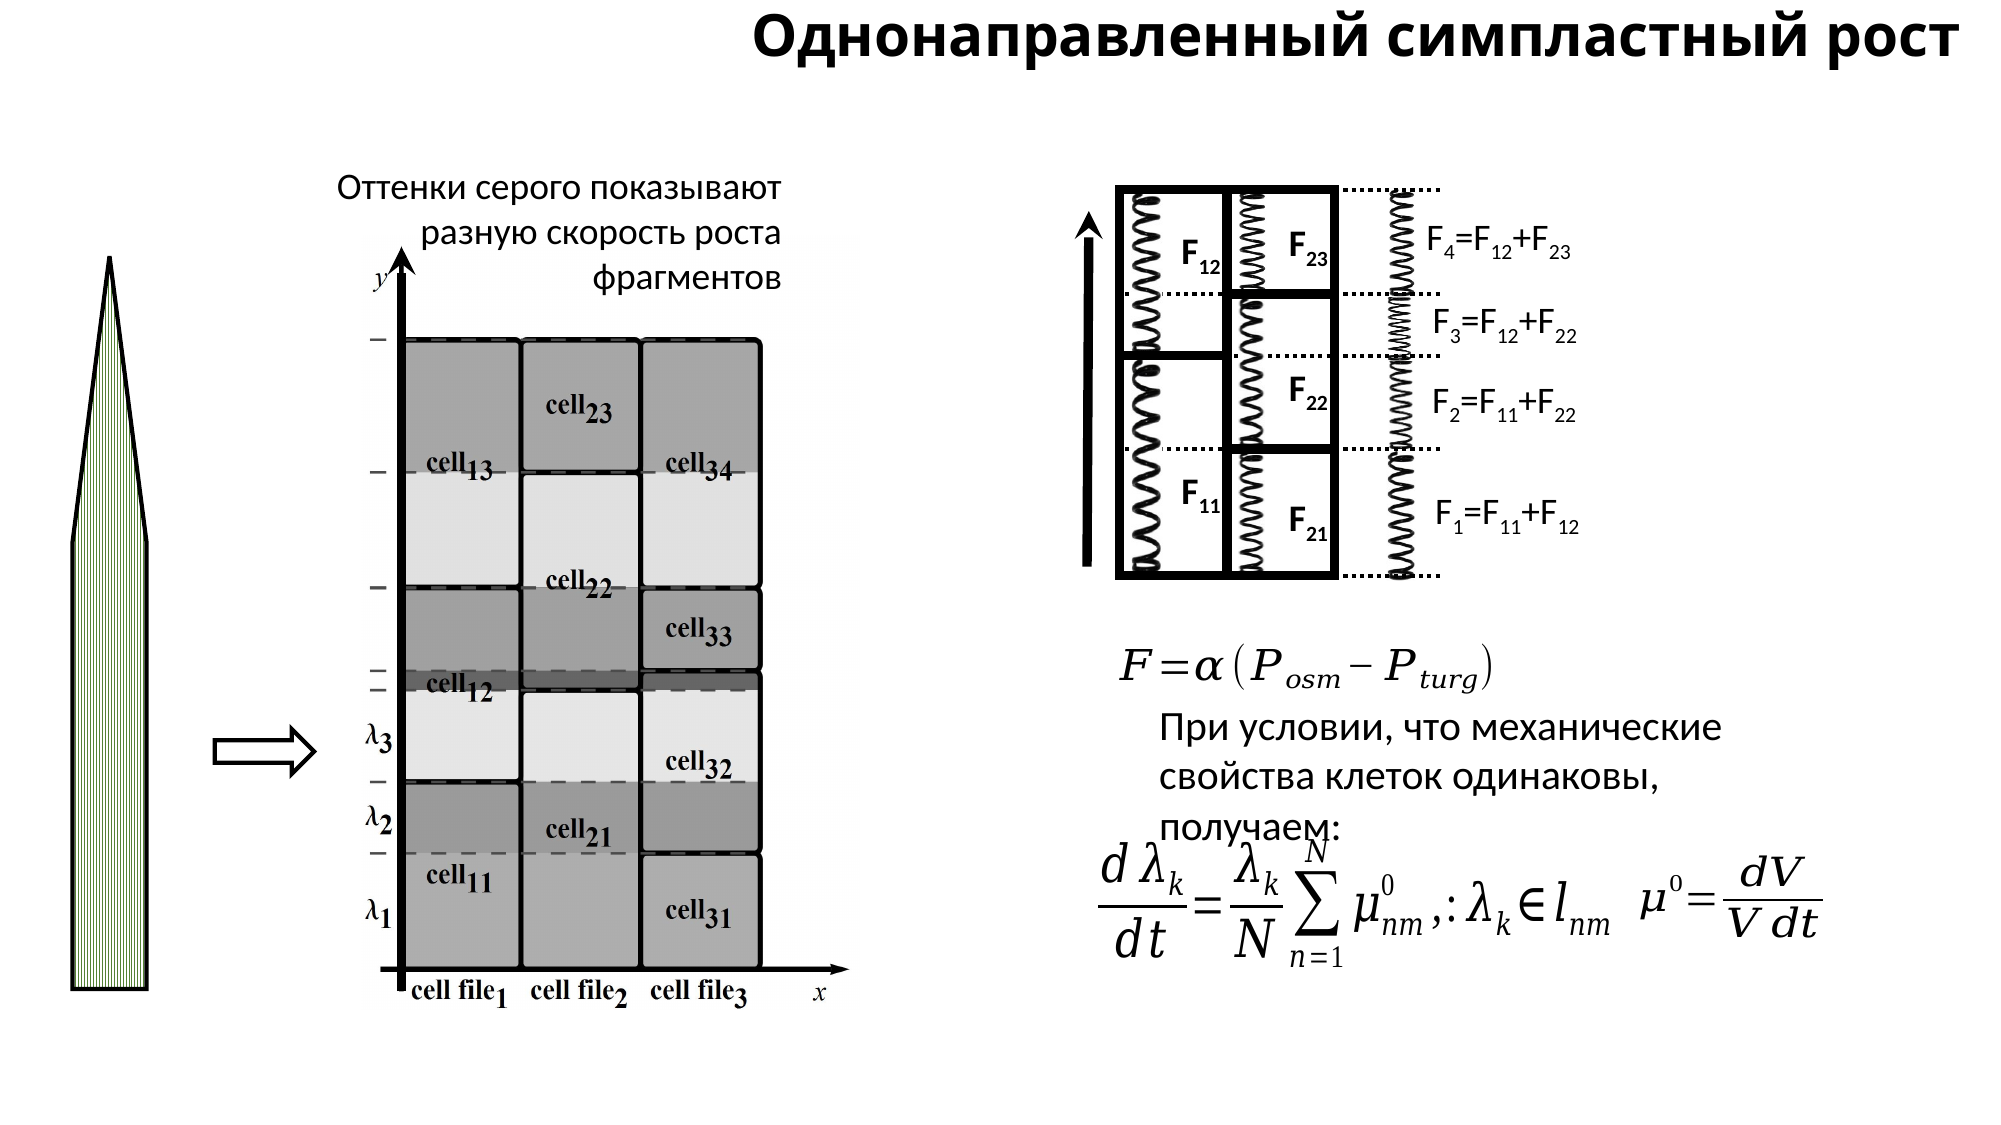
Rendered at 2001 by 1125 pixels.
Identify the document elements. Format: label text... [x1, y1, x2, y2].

title Однонаправленный симпластный рост [712, 0, 2000, 77]
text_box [1116, 187, 1600, 581]
text_box [213, 726, 316, 777]
text_box Оттенки серого показывают разную скорость роста фрагментов [274, 154, 797, 305]
text_box [71, 255, 148, 991]
text_box При условии, что механические свойства клеток одинаковы, получаем: [1144, 690, 1787, 856]
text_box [361, 235, 860, 1010]
